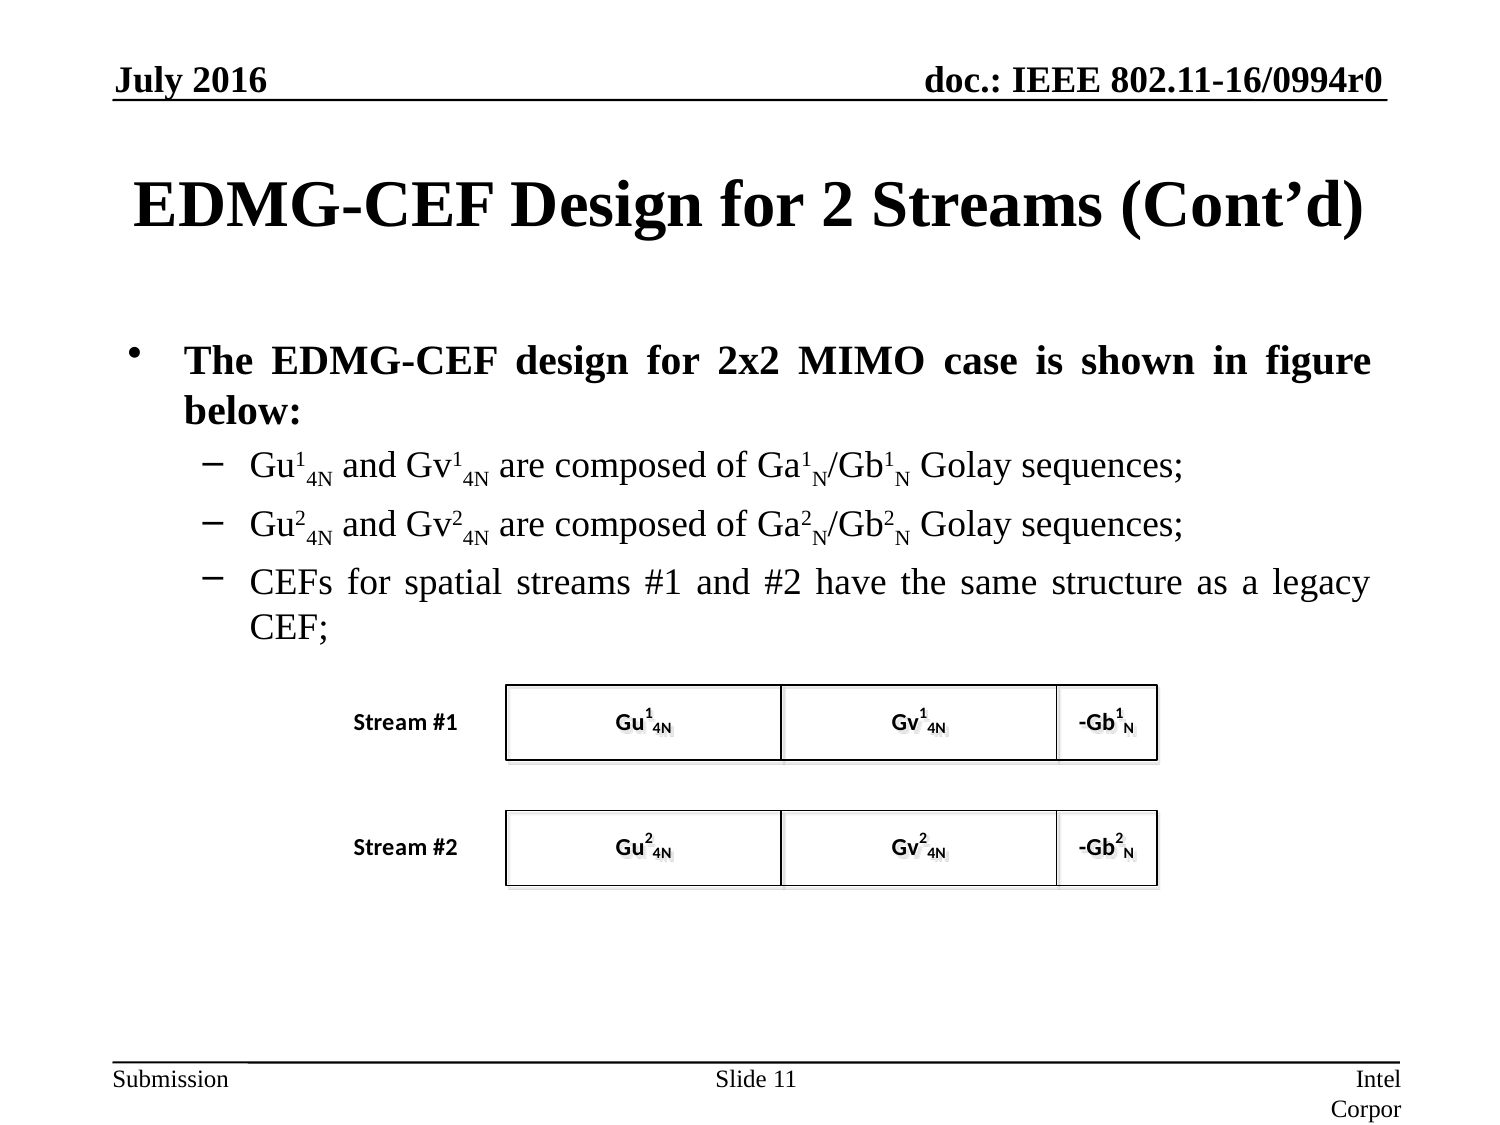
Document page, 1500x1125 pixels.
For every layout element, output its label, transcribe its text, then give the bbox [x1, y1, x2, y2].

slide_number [114, 54, 316, 100]
slide_number Slide 11 [712, 1062, 800, 1093]
picture [339, 682, 1161, 890]
footer Intel Corporation [1325, 1062, 1402, 1093]
title EDMG-CEF Design for 2 Streams (Cont’d) [112, 112, 1388, 288]
list The EDMG-CEF design for 2x2 MIMO case is shown in figure below: Gu14N and Gv14N are composed of Ga1N/Gb1N Golay sequences; Gu24N and Gv24N are composed of Ga2N/Gb2N Golay sequences; CEFs for spatial streams #1 and #2 have the same structure as a legacy CEF; [112, 324, 1388, 716]
